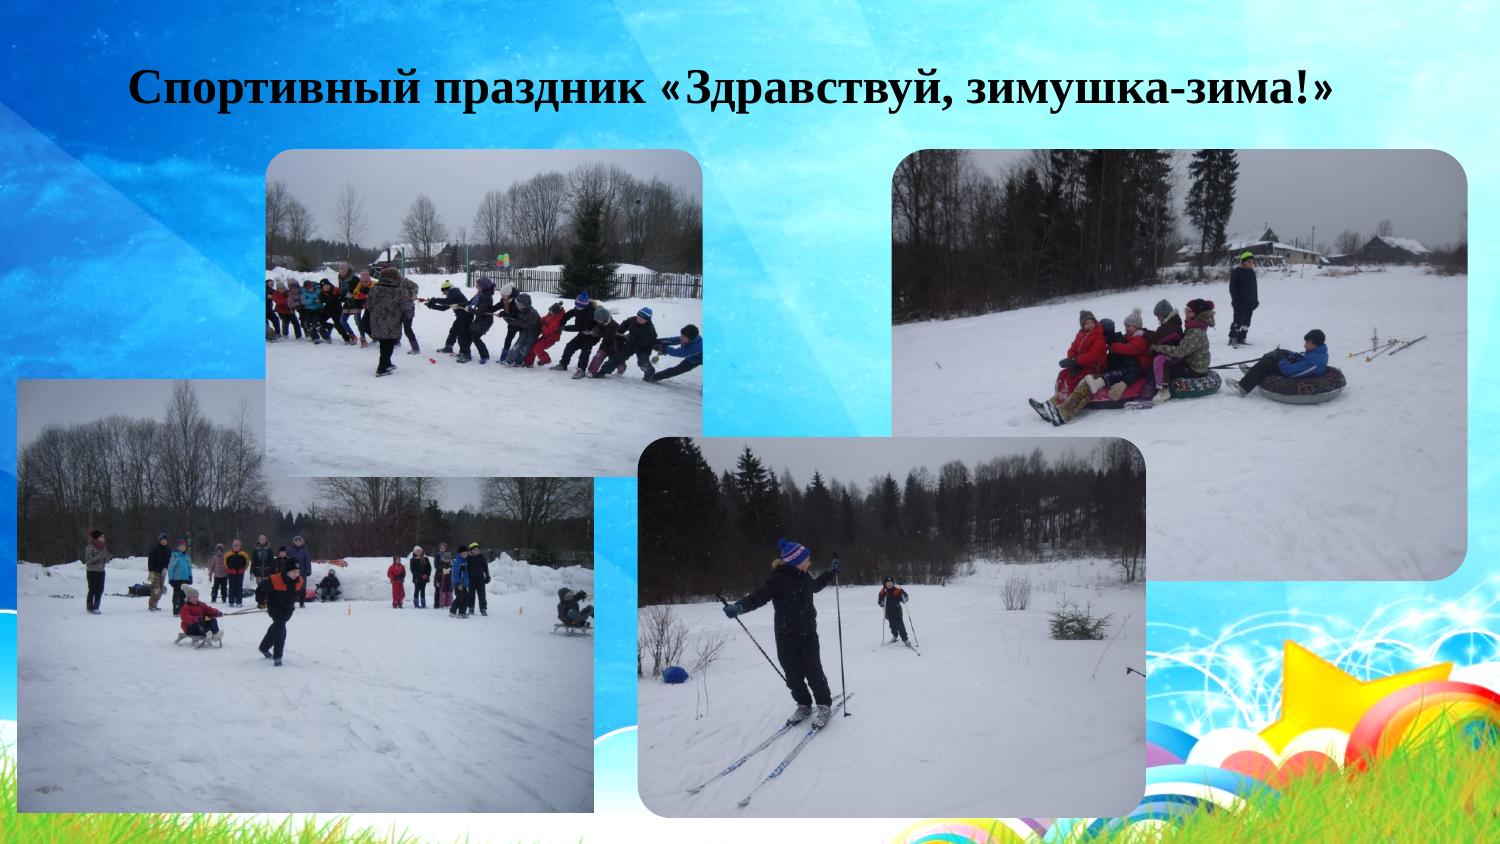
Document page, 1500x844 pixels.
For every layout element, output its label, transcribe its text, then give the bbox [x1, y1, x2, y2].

text_box Спортивный праздник «Здравствуй, зимушка-зима!» [70, 45, 1395, 121]
picture [17, 148, 1468, 819]
